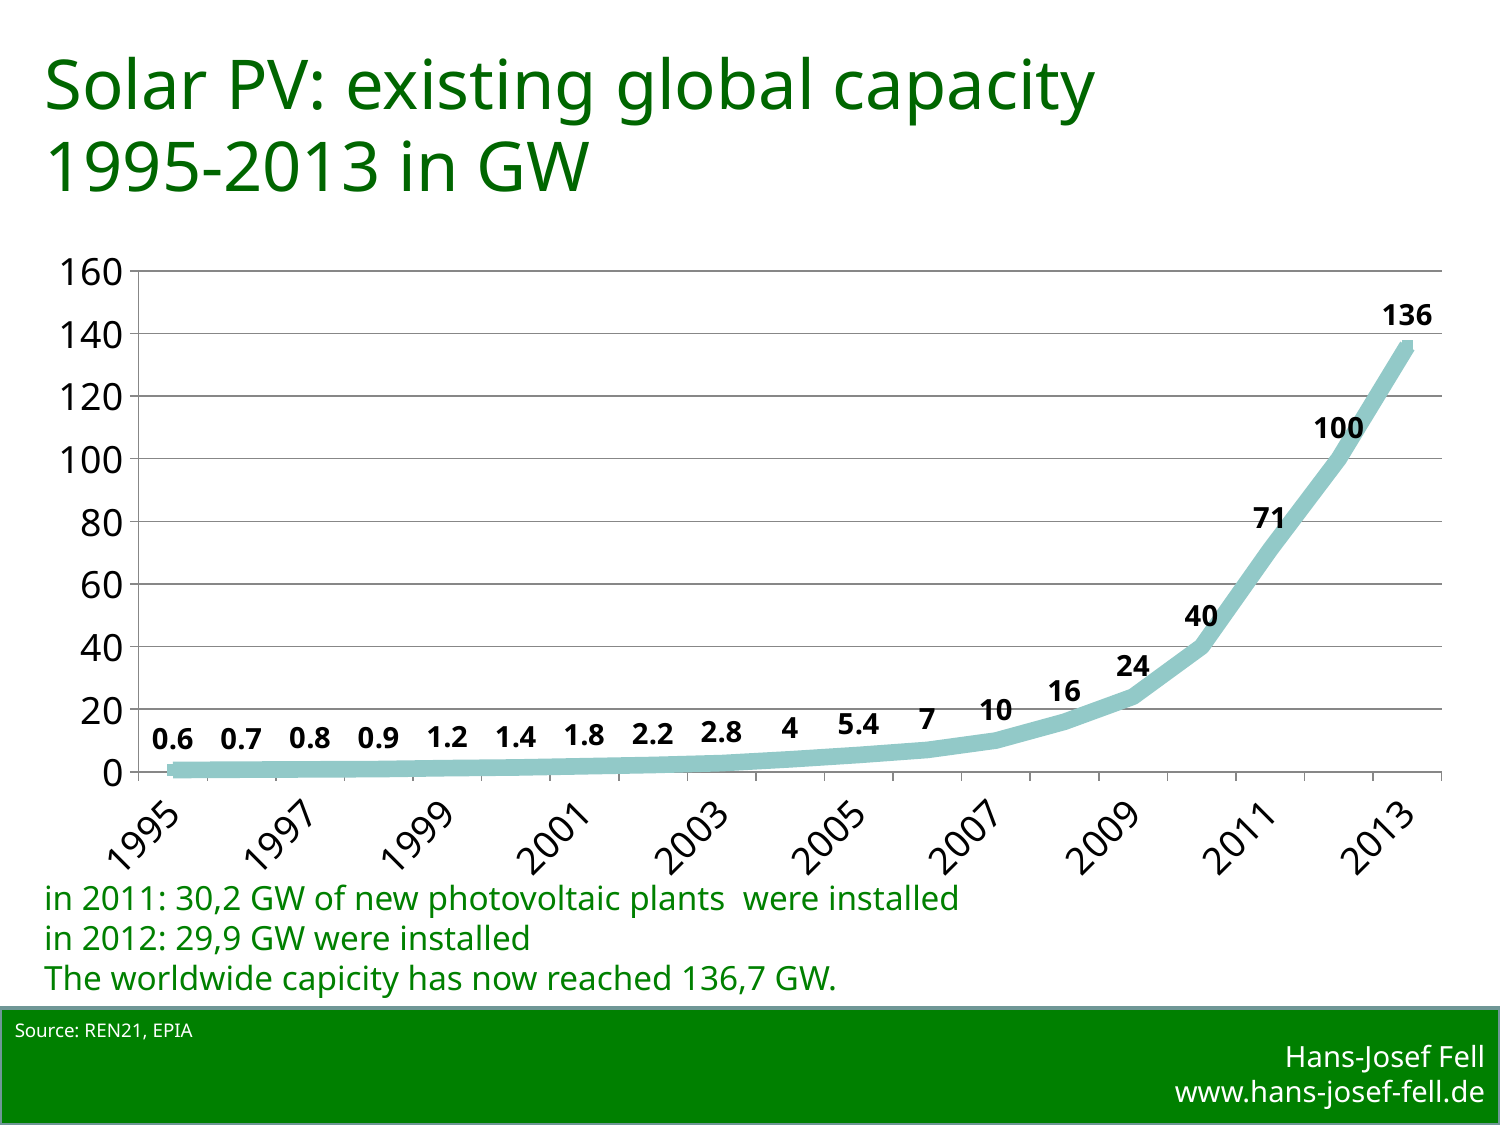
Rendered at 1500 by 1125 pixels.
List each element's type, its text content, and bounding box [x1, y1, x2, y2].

text_box in 2011: 30,2 GW of new photovoltaic plants were installed in 2012: 29,9 GW were installed The worldwide capicity has now reached 136,7 GW. [29, 905, 1471, 1004]
title Solar PV: existing global capacity 1995-2013 in GW [29, 9, 1293, 213]
chart [29, 231, 1471, 899]
text_box Source: REN21, EPIA [0, 1011, 626, 1049]
